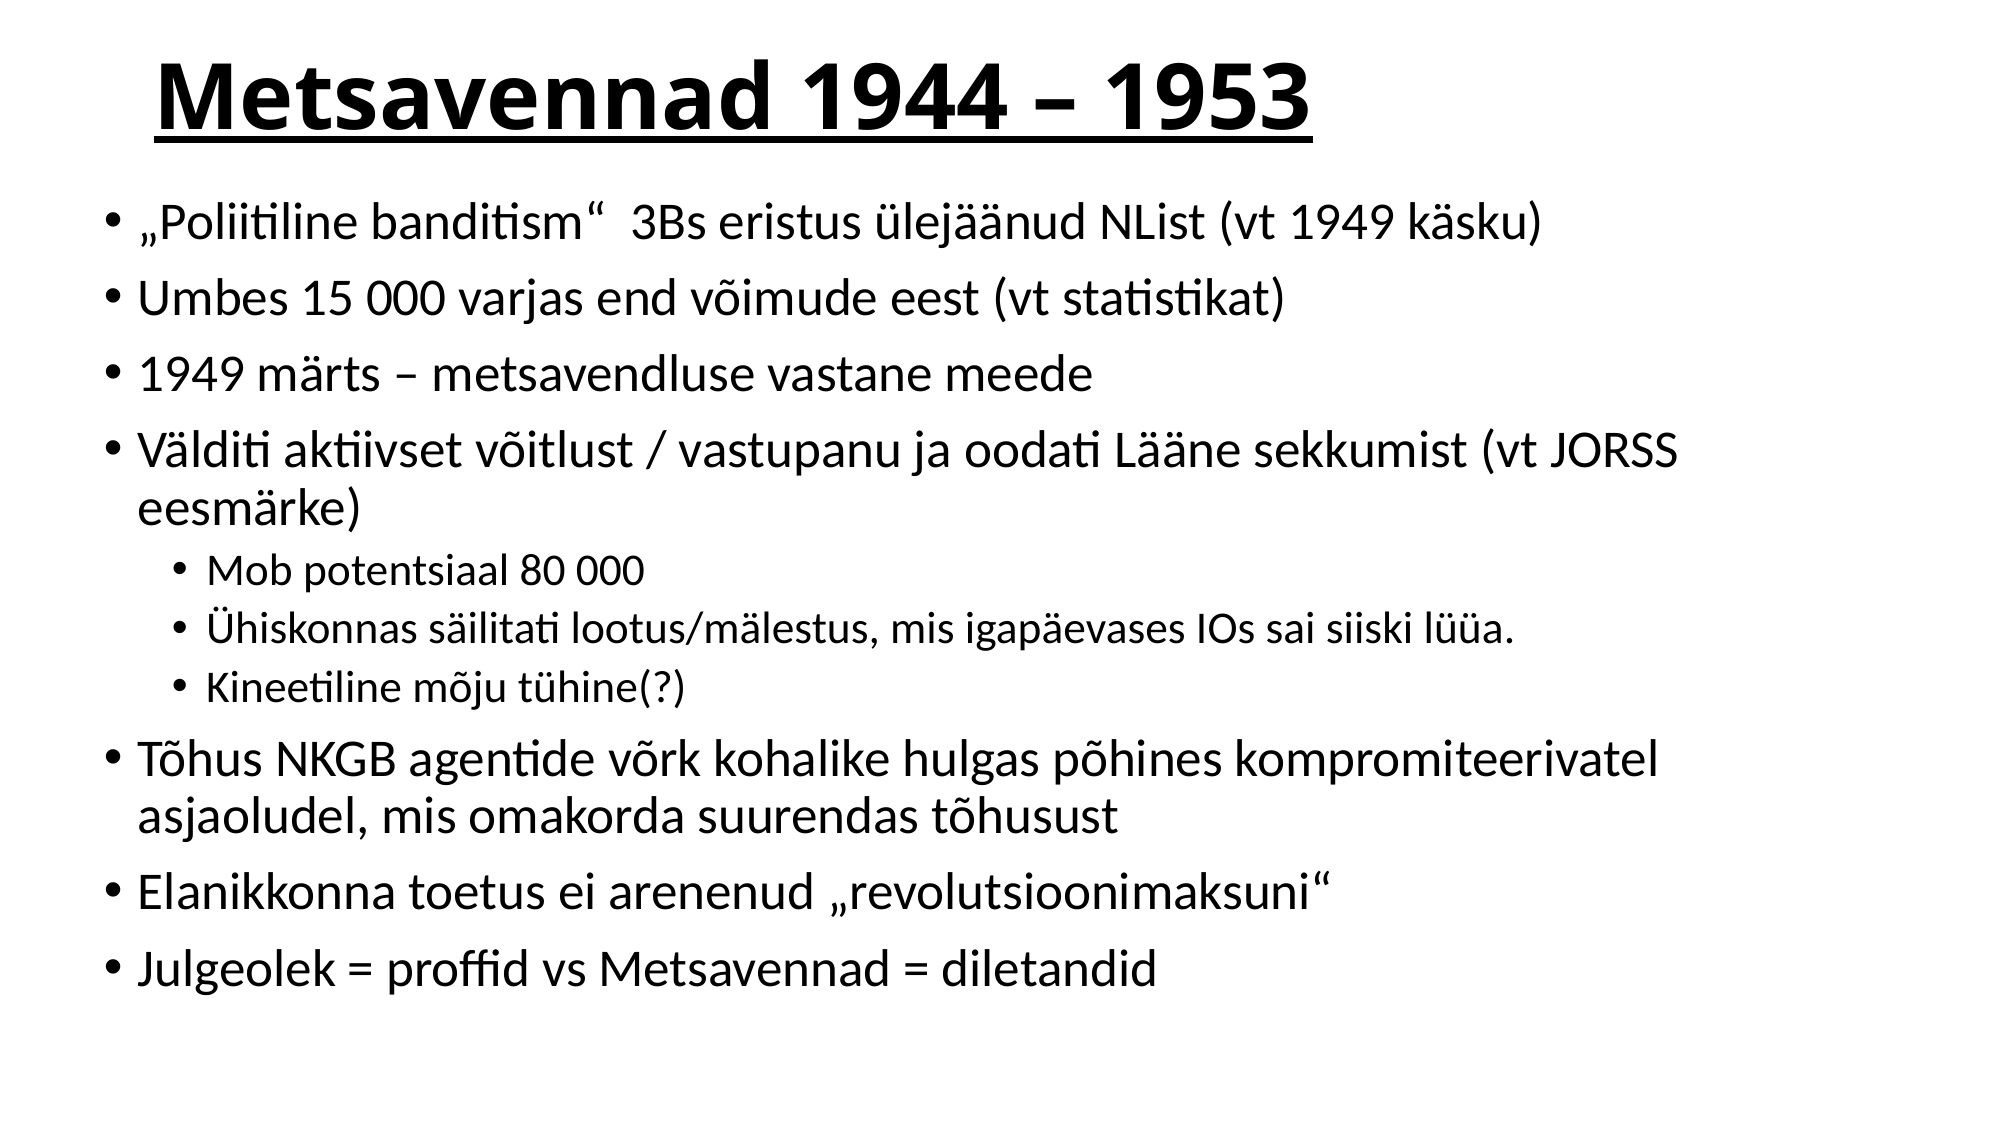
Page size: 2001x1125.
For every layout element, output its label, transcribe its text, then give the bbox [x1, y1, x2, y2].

list „Poliitiline banditism“ 3Bs eristus ülejäänud NList (vt 1949 käsku) Umbes 15 000 varjas end võimude eest (vt statistikat) 1949 märts – metsavendluse vastane meede Välditi aktiivset võitlust / vastupanu ja oodati Lääne sekkumist (vt JORSS eesmärke) Mob potentsiaal 80 000 Ühiskonnas säilitati lootus/mälestus, mis igapäevases IOs sai siiski lüüa. Kineetiline mõju tühine(?) Tõhus NKGB agentide võrk kohalike hulgas põhines kompromiteerivatel asjaoludel, mis omakorda suurendas tõhusust Elanikkonna toetus ei arenenud „revolutsioonimaksuni“ Julgeolek = proffid vs Metsavennad = diletandid [88, 186, 1914, 1010]
title Metsavennad 1944 – 1953 [138, 0, 1864, 186]
